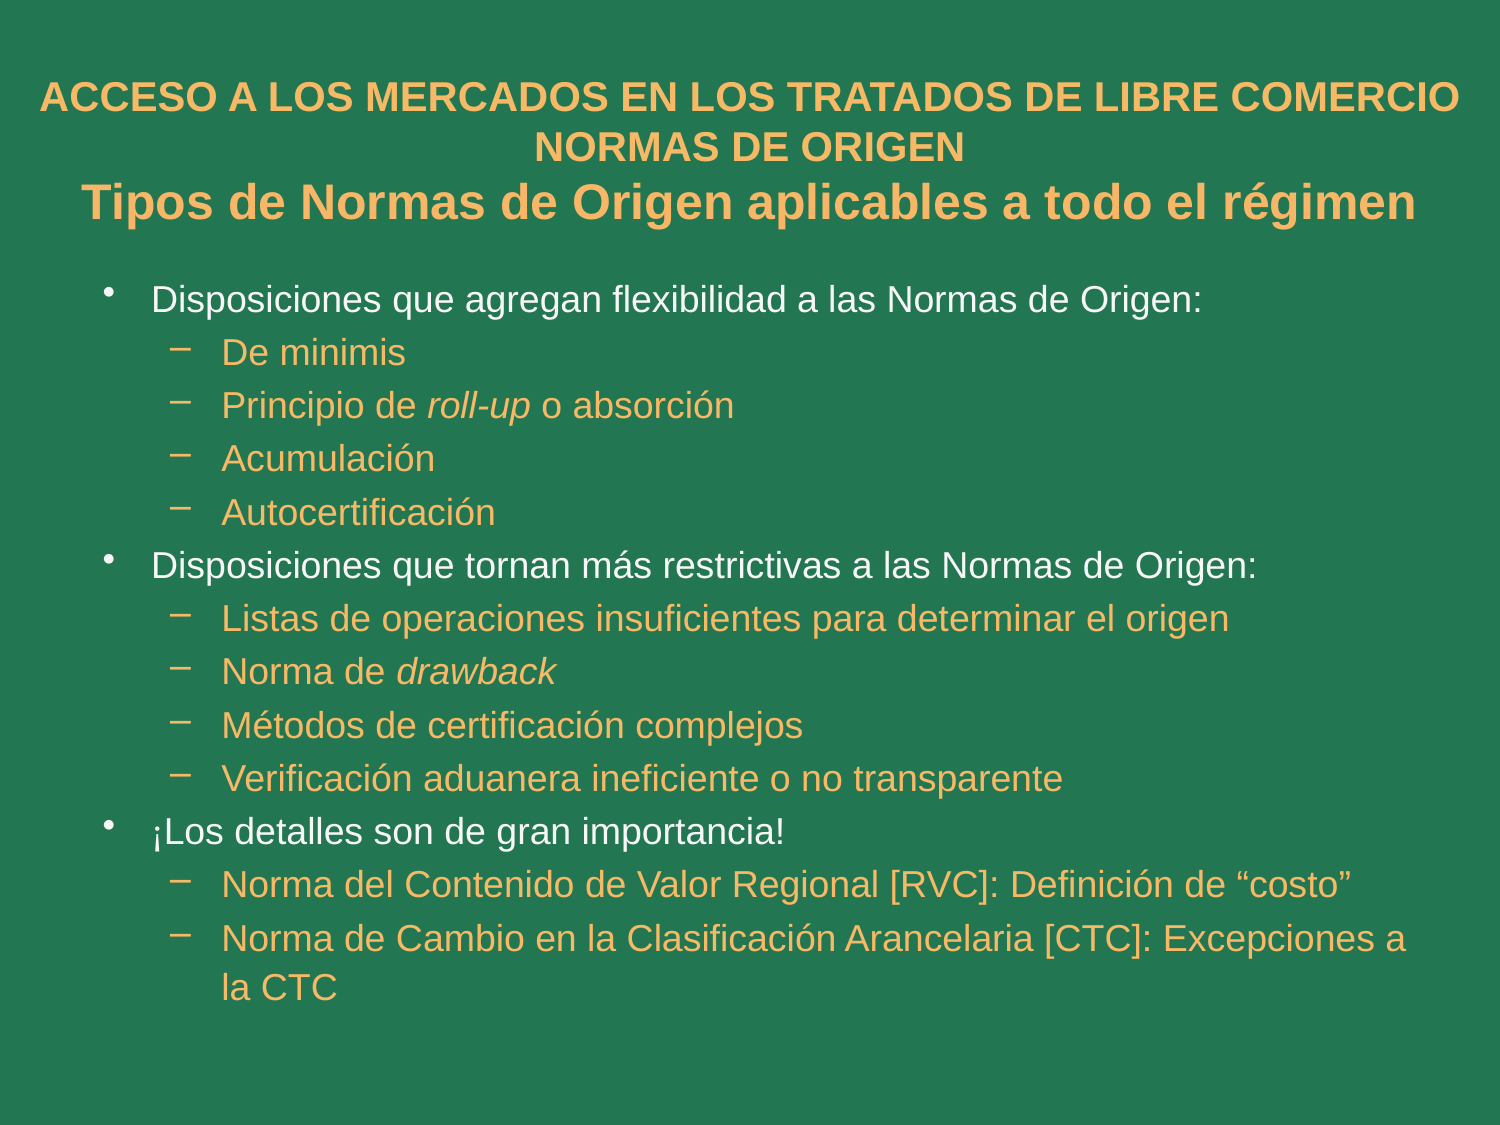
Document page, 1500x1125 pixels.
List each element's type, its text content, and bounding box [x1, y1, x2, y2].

title ACCESO A LOS MERCADOS EN LOS TRATADOS DE LIBRE COMERCIO NORMAS DE ORIGEN Tipos de Normas de Origen aplicables a todo el régimen [0, 24, 1500, 276]
list Disposiciones que agregan flexibilidad a las Normas de Origen: De minimis Principio de roll-up o absorción Acumulación Autocertificación Disposiciones que tornan más restrictivas a las Normas de Origen: Listas de operaciones insuficientes para determinar el origen Norma de drawback Métodos de certificación complejos Verificación aduanera ineficiente o no transparente ¡Los detalles son de gran importancia! Norma del Contenido de Valor Regional [RVC]: Definición de “costo” Norma de Cambio en la Clasificación Arancelaria [CTC]: Excepciones a la CTC [87, 276, 1451, 1017]
